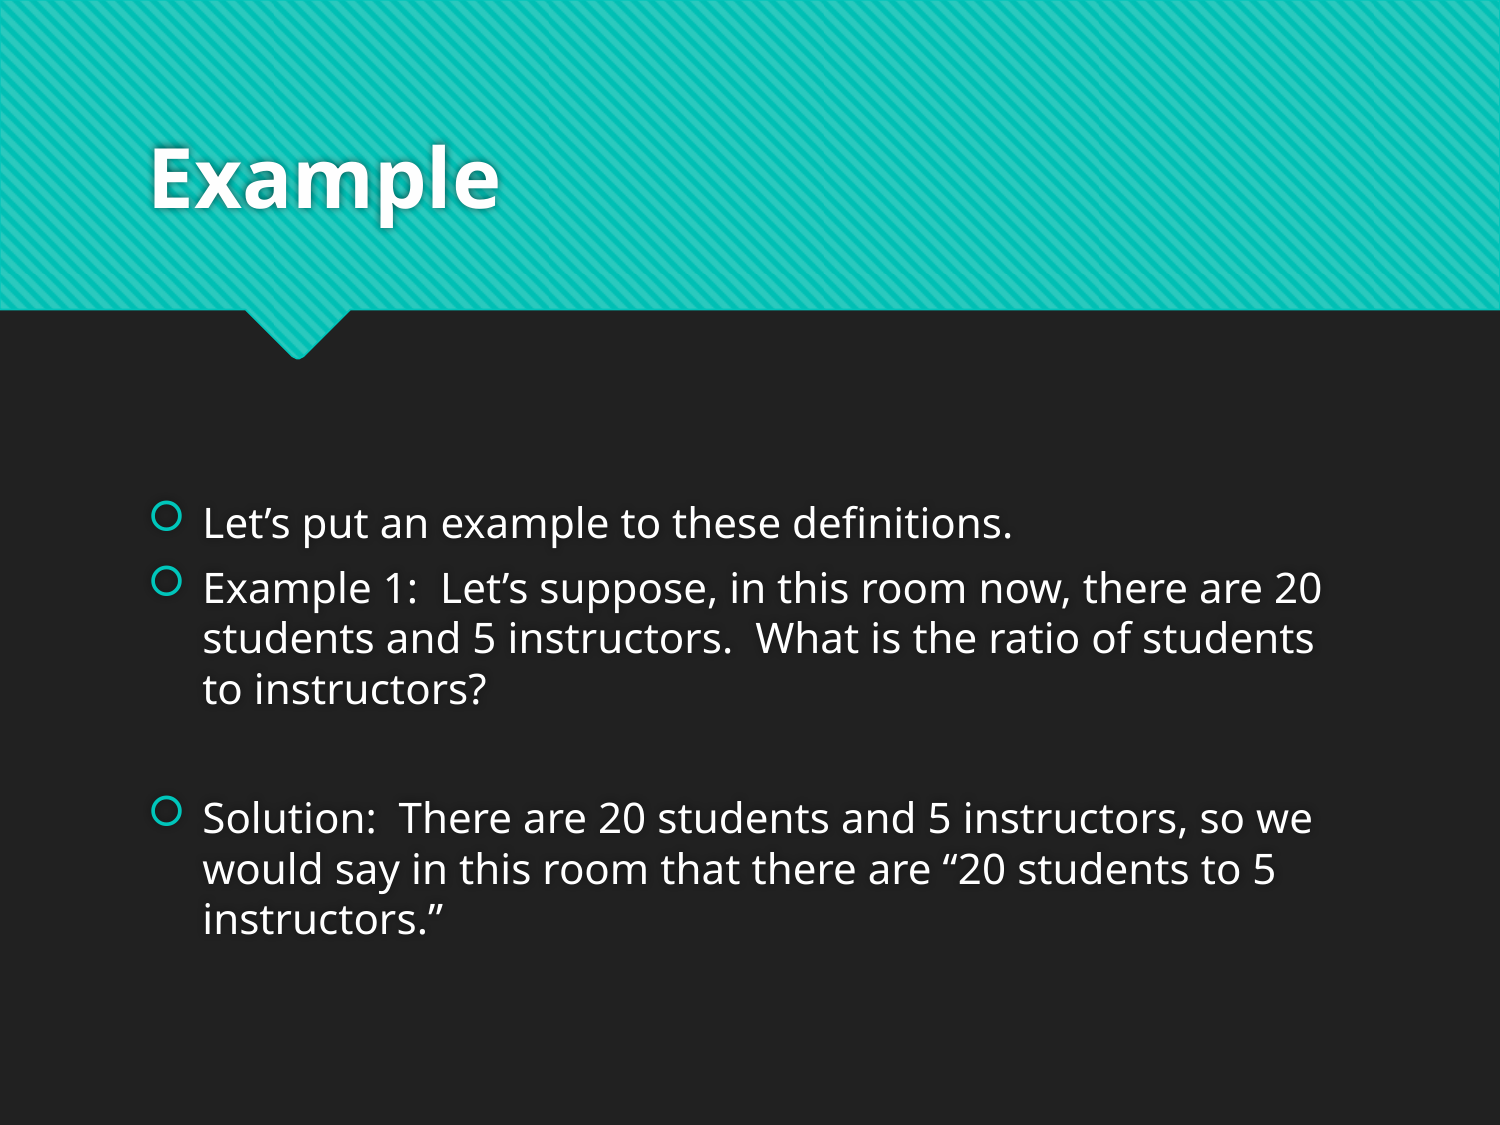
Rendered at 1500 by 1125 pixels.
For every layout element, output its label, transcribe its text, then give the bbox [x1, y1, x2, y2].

list Let’s put an example to these definitions. Example 1: Let’s suppose, in this room now, there are 20 students and 5 instructors. What is the ratio of students to instructors? Solution: There are 20 students and 5 instructors, so we would say in this room that there are “20 students to 5 instructors.” [132, 364, 1368, 962]
title Example [132, 73, 1368, 233]
